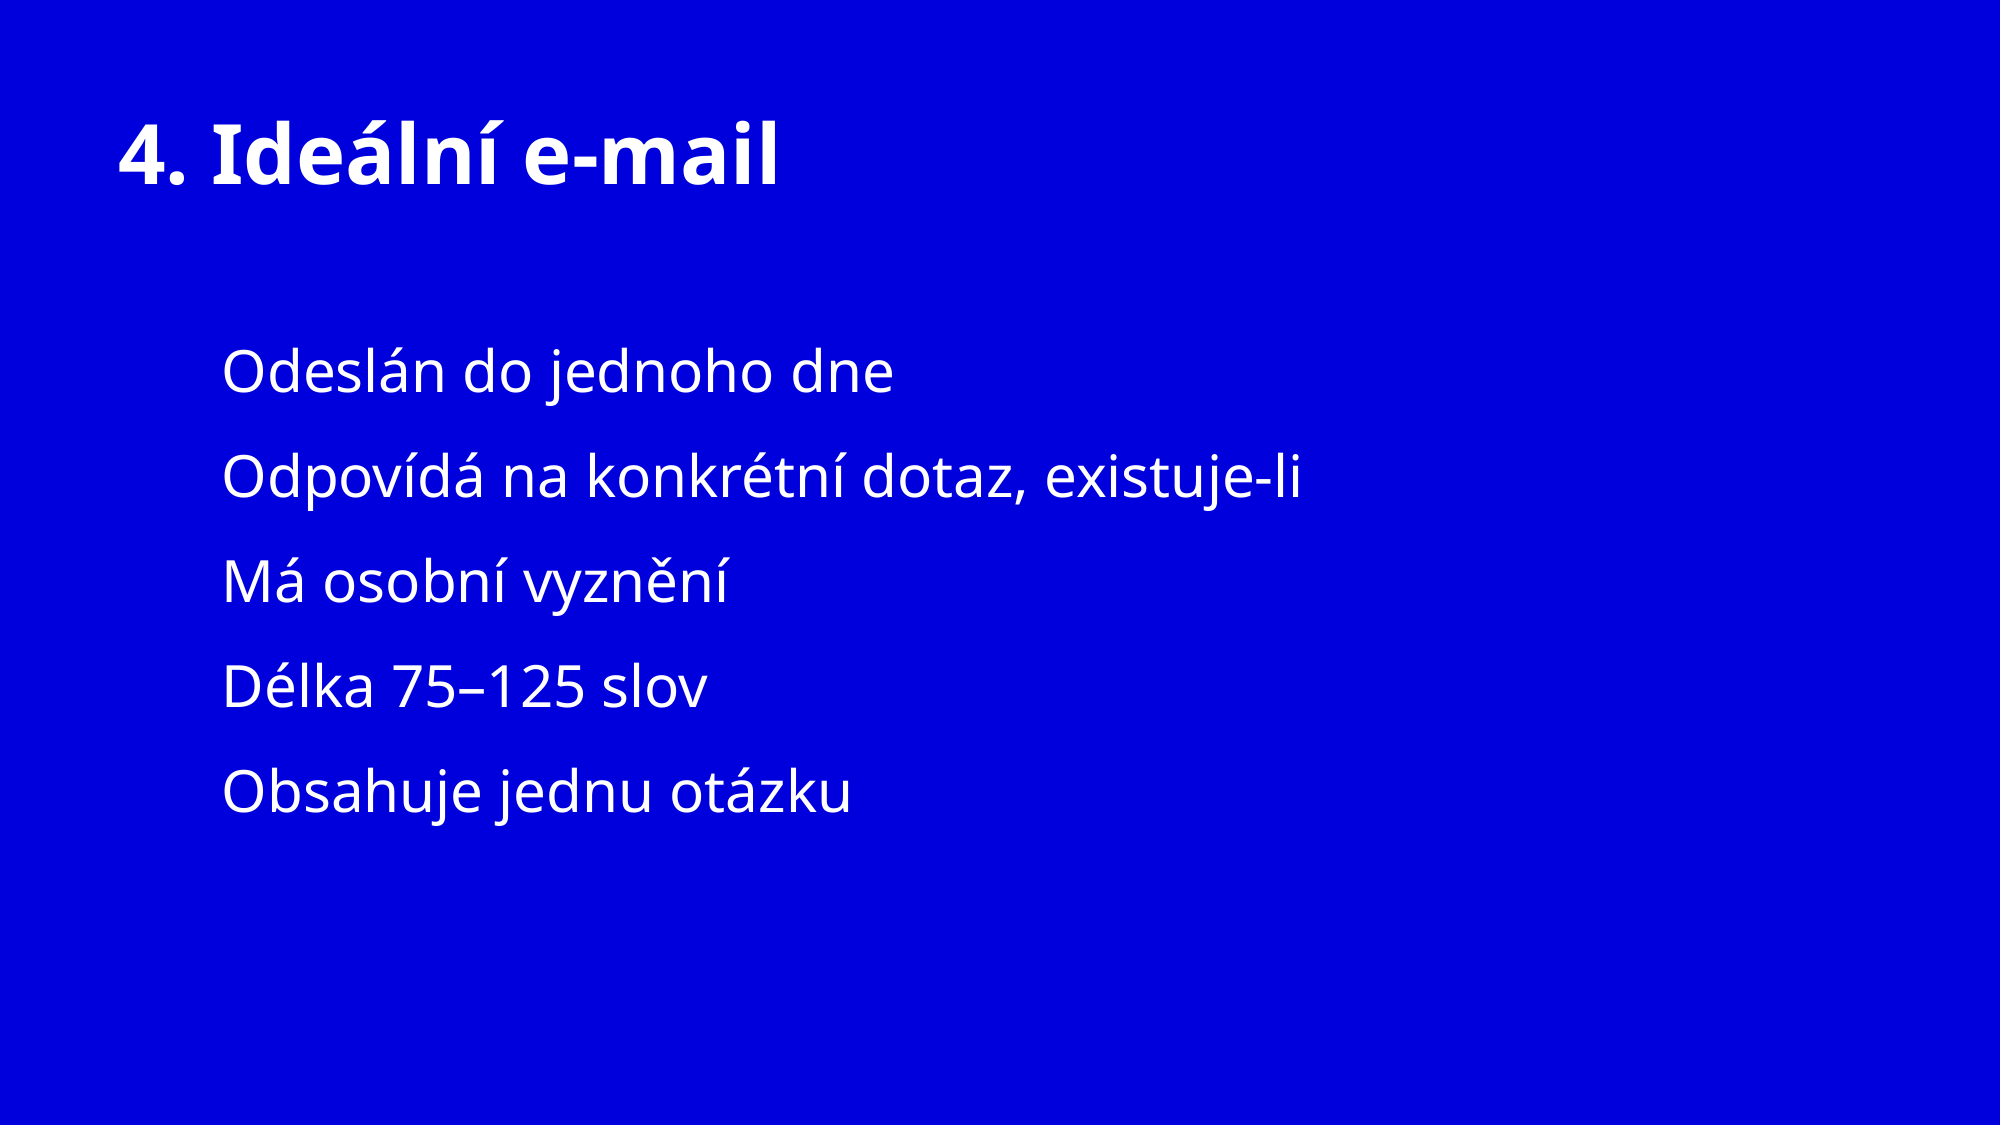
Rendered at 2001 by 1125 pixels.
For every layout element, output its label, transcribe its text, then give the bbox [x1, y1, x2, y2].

list Odeslán do jednoho dne Odpovídá na konkrétní dotaz, existuje-li Má osobní vyznění Délka 75–125 slov Obsahuje jednu otázku [137, 299, 1863, 1014]
title 4. Ideální e-mail [118, 118, 1883, 193]
